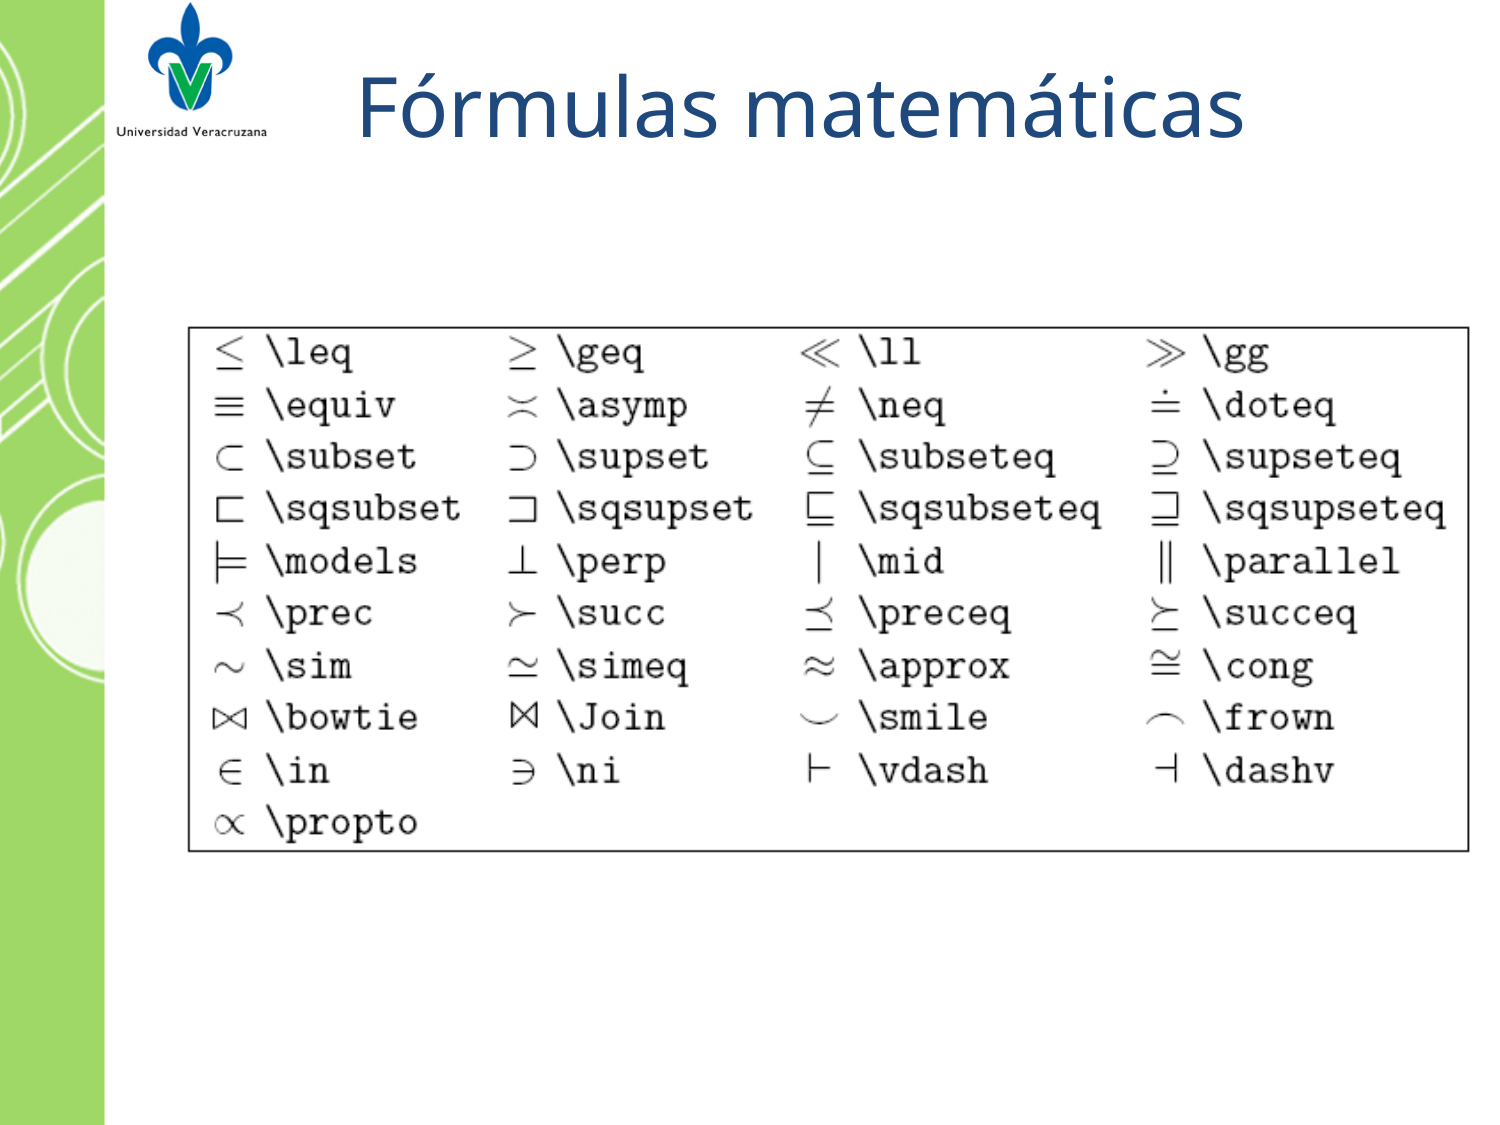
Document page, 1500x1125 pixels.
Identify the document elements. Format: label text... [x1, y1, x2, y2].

picture [0, 0, 1499, 1125]
text_box Fórmulas matemáticas [340, 46, 1262, 162]
